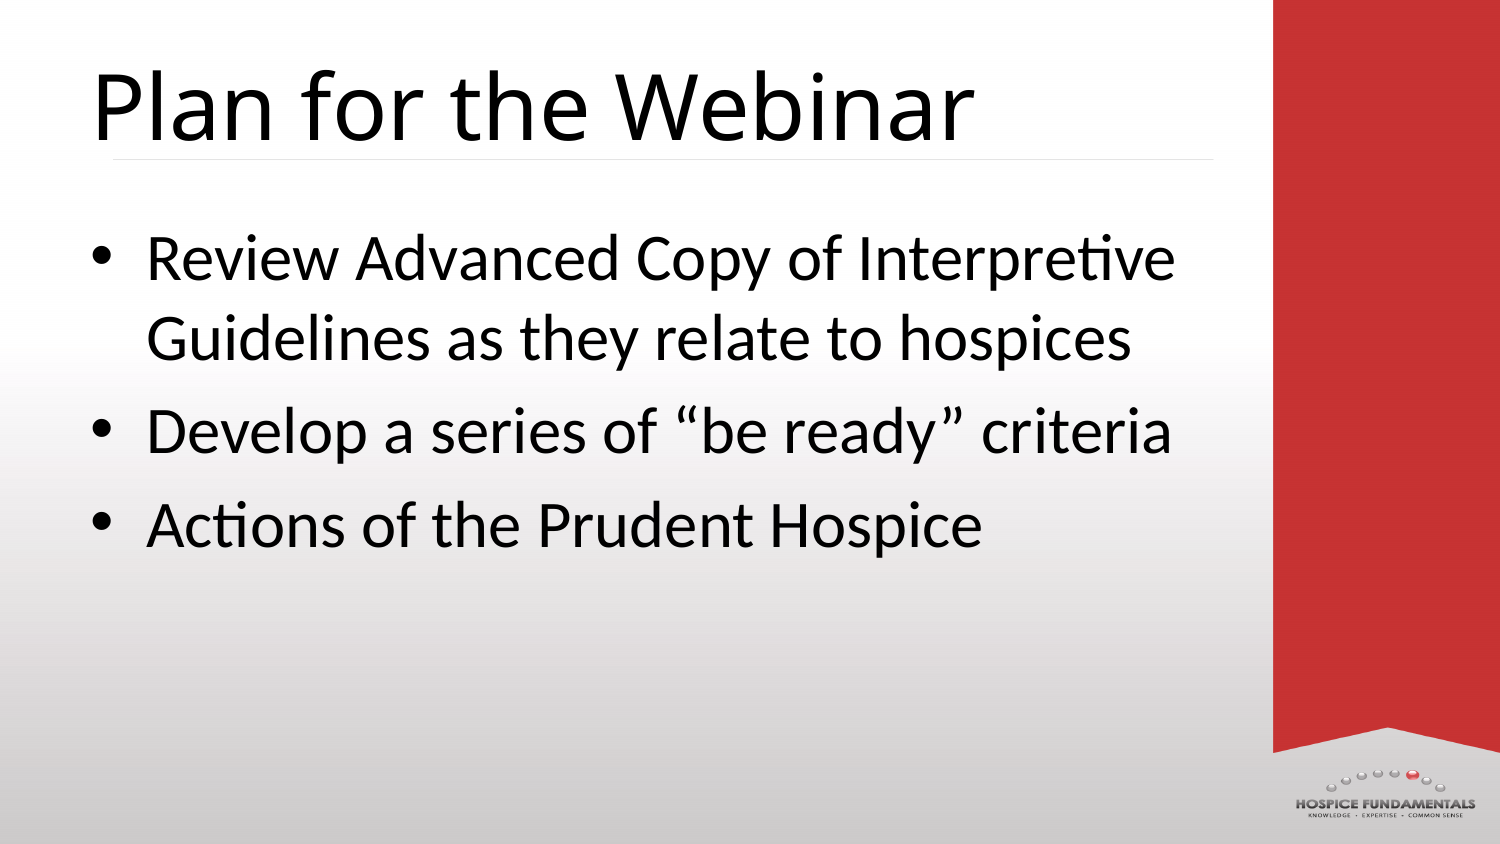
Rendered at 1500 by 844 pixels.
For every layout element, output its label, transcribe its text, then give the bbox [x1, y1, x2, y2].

picture [0, 0, 1500, 844]
list Review Advanced Copy of Interpretive Guidelines as they relate to hospices Develop a series of “be ready” criteria Actions of the Prudent Hospice [75, 206, 1250, 769]
title Plan for the Webinar [75, 33, 1275, 175]
